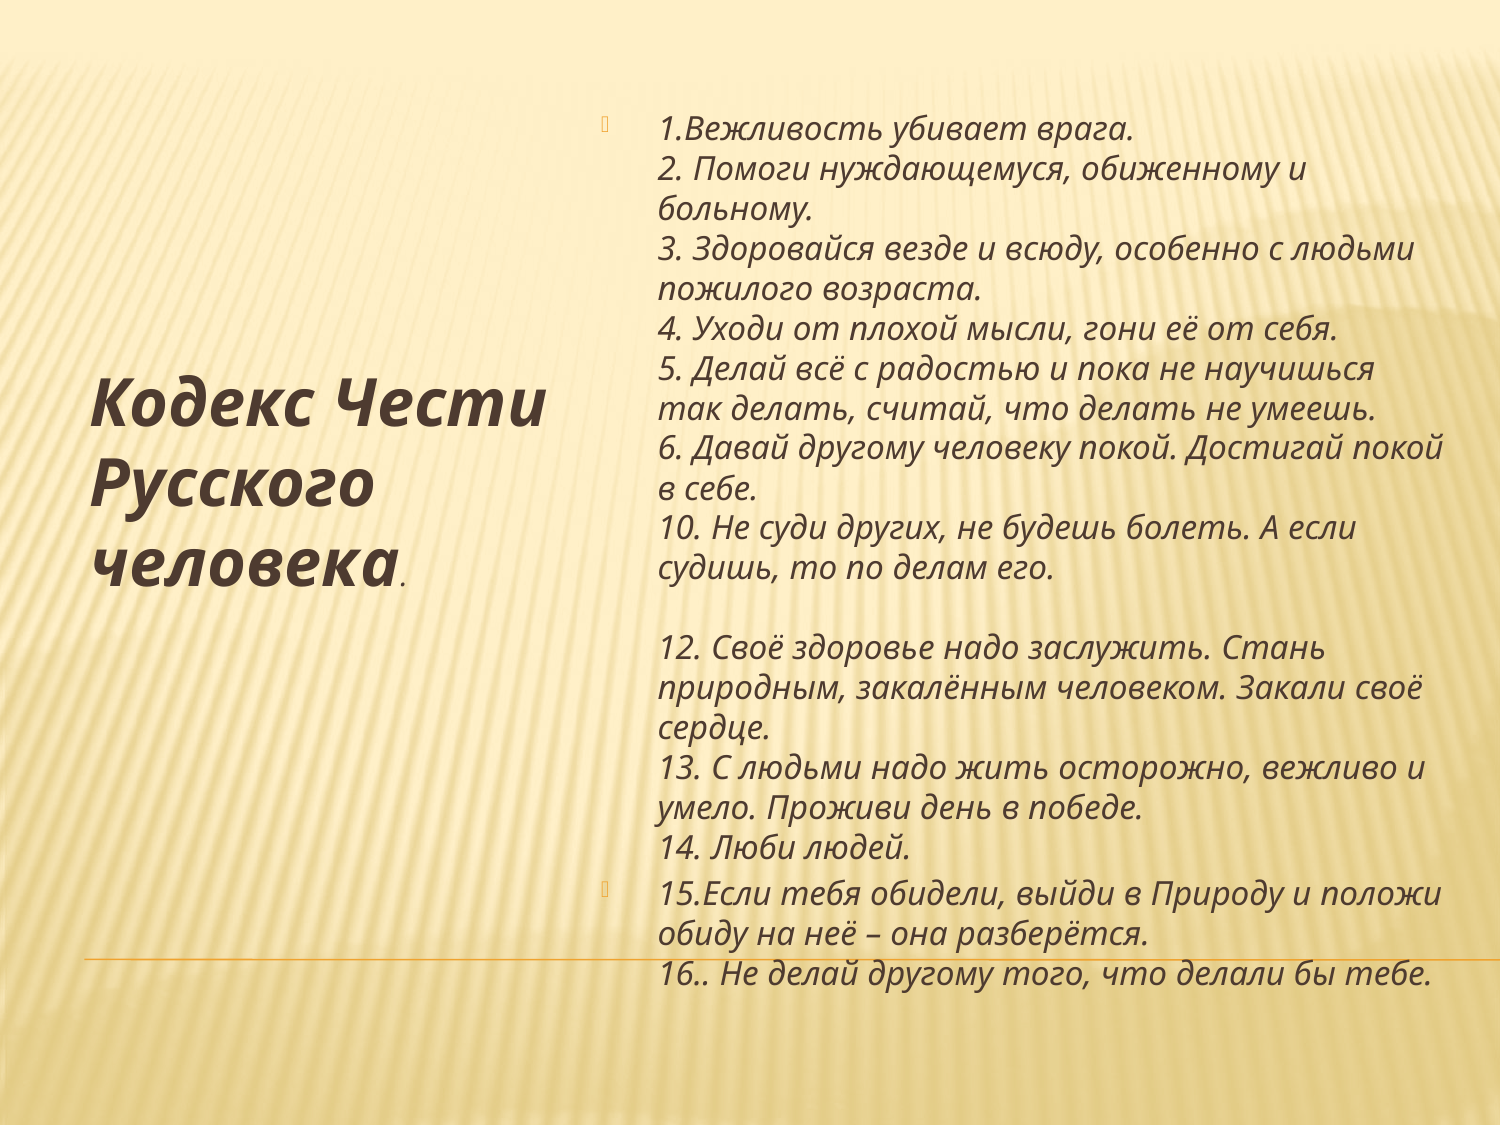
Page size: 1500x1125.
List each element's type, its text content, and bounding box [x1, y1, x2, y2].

list Кодекс Чести Русского человека. [75, 99, 569, 888]
list 1.Вежливость убивает врага. 2. Помоги нуждающемуся, обиженному и больному. 3. Здоровайся везде и всюду, особенно с людьми пожилого возраста. 4. Уходи от плохой мысли, гони её от себя. 5. Делай всё с радостью и пока не научишься так делать, считай, что делать не умеешь. 6. Давай другому человеку покой. Достигай покой в себе. 10. Не суди других, не будешь болеть. А если судишь, то по делам его. 12. Своё здоровье надо заслужить. Стань природным, закалённым человеком. Закали своё сердце. 13. С людьми надо жить осторожно, вежливо и умело. Проживи день в победе. 14. Люби людей. 15.Если тебя обидели, выйди в Природу и положи обиду на неё – она разберётся. 16.. Не делай другому того, что делали бы тебе. [586, 99, 1463, 888]
